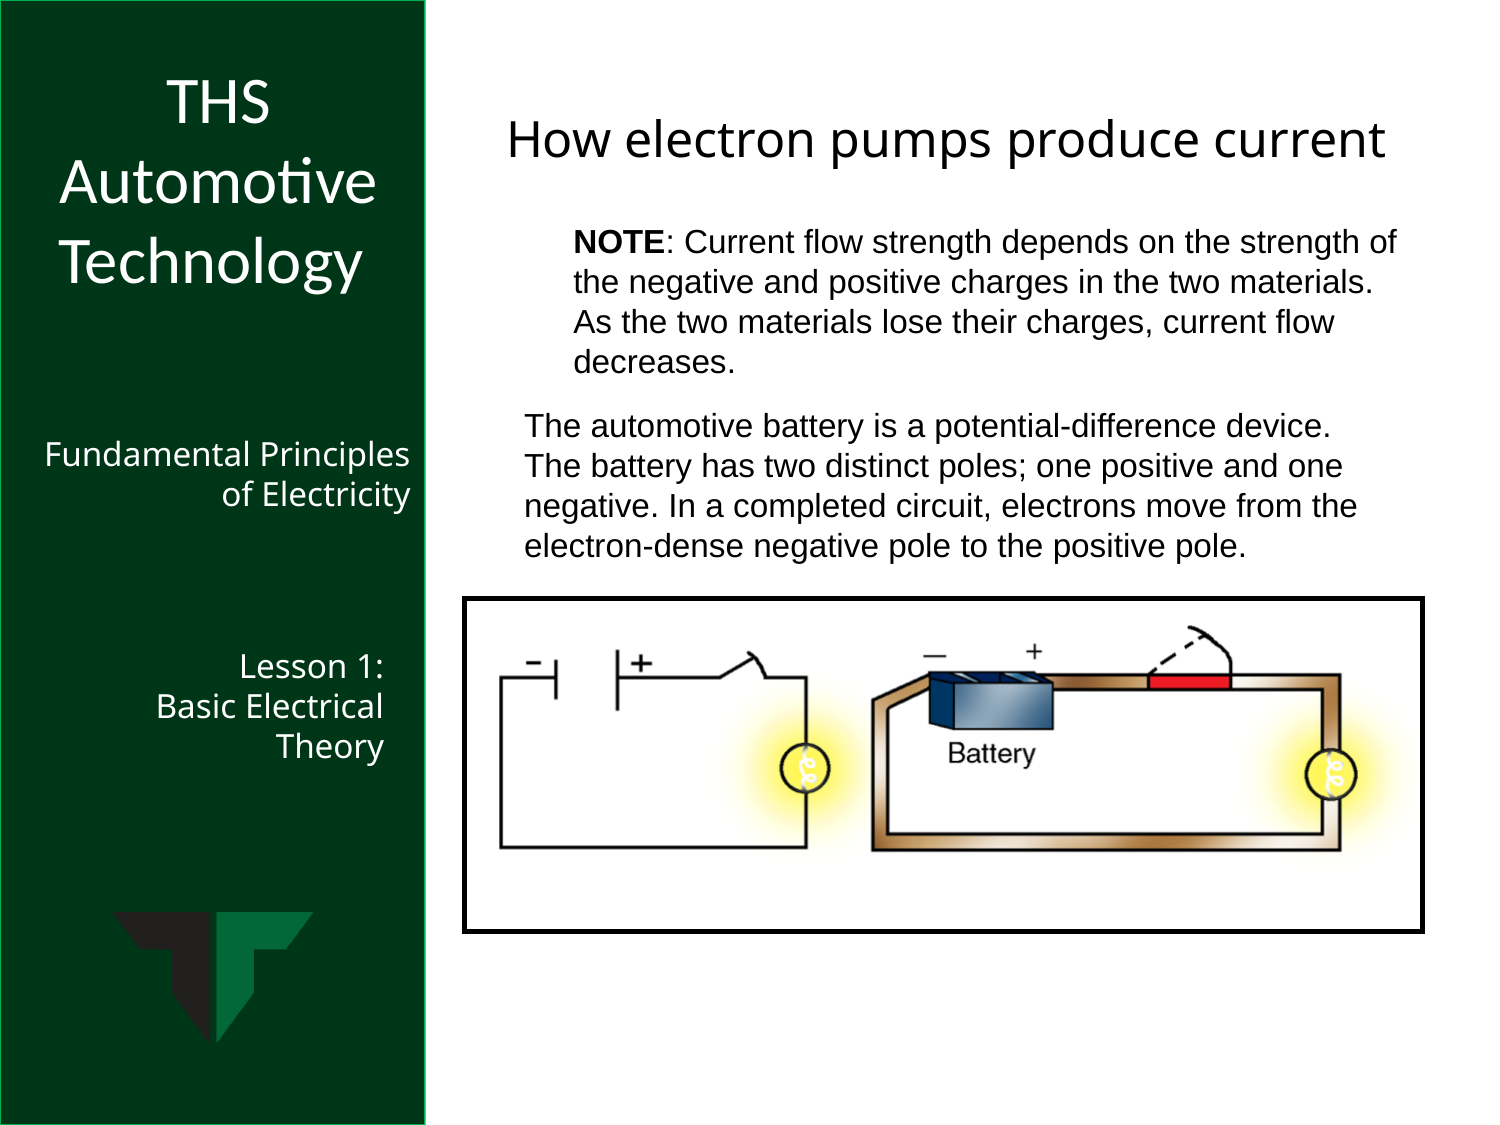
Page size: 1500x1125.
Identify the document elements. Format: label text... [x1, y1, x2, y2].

text_box How electron pumps produce current [472, 99, 1429, 175]
text_box NOTE: Current flow strength depends on the strength of the negative and positive charges in the two materials. As the two materials lose their charges, current flow decreases. [558, 212, 1421, 388]
picture [466, 600, 1421, 930]
picture [112, 912, 313, 1043]
text_box The automotive battery is a potential-difference device. The battery has two distinct poles; one positive and one negative. In a completed circuit, electrons move from the electron-dense negative pole to the positive pole. [509, 397, 1383, 572]
